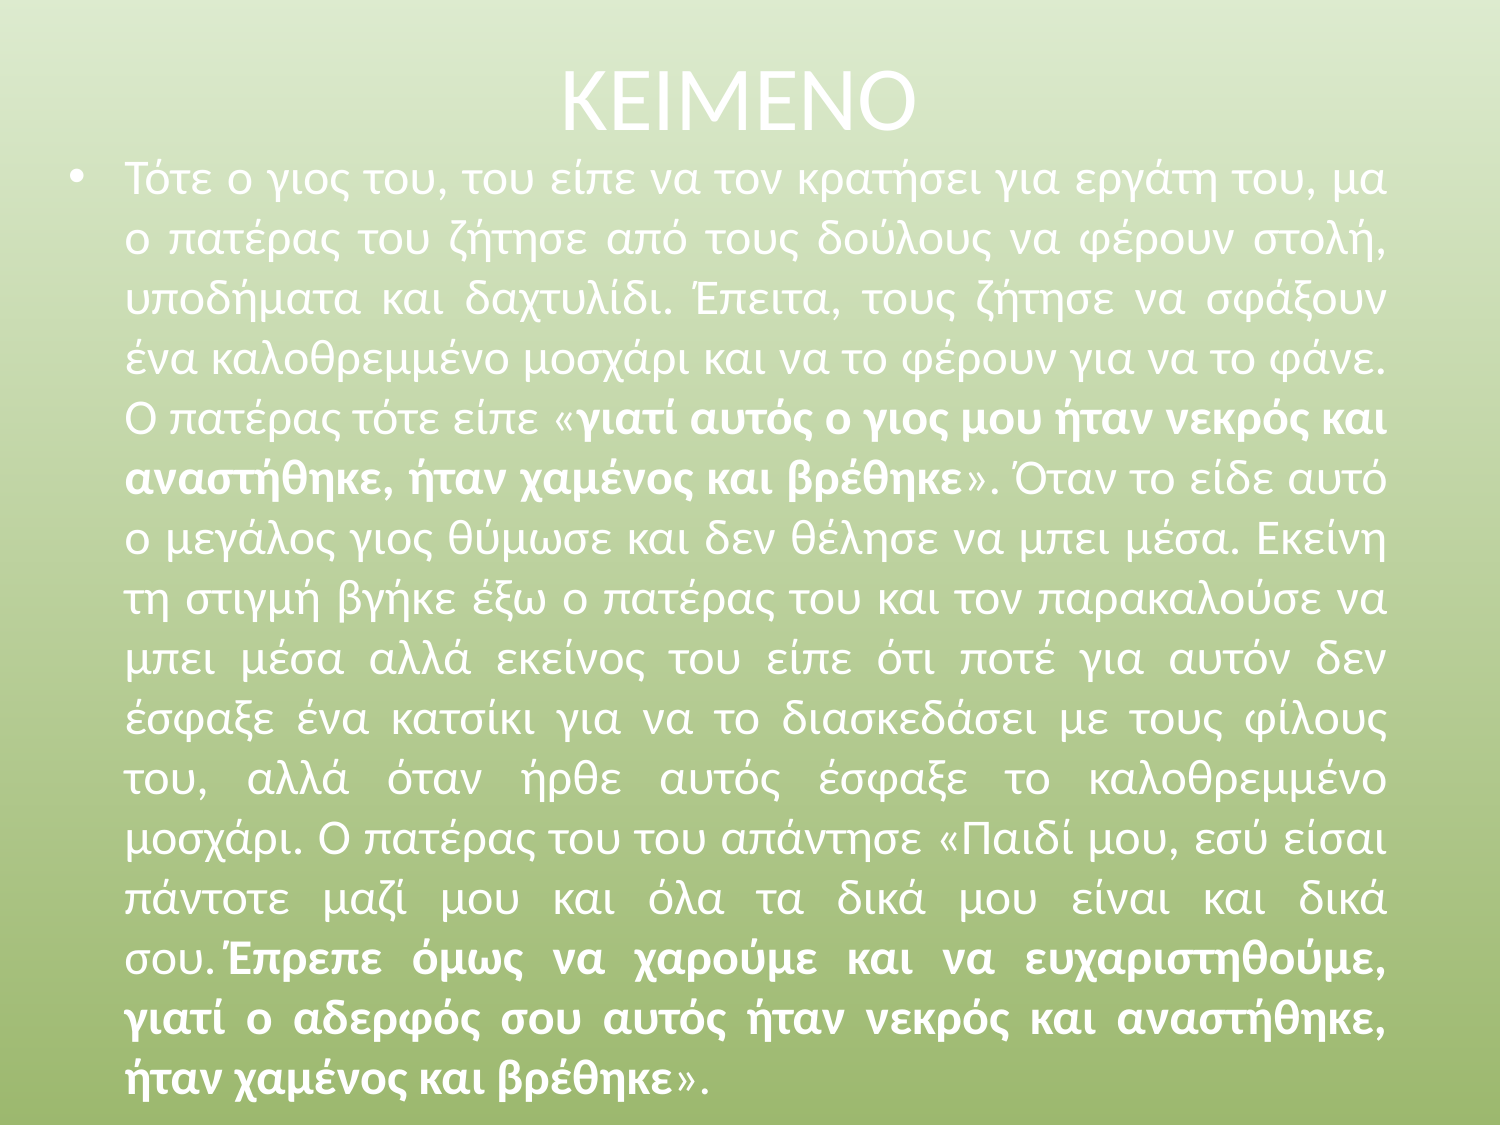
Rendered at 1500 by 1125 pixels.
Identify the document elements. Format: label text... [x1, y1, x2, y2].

title ΚΕΙΜΕΝΟ [64, 0, 1415, 188]
list Τότε ο γιος του, του είπε να τον κρατήσει για εργάτη του, μα ο πατέρας του ζήτησε από τους δούλους να φέρουν στολή, υποδήματα και δαχτυλίδι. Έπειτα, τους ζήτησε να σφάξουν ένα καλοθρεμμένο μοσχάρι και να το φέρουν για να το φάνε. Ο πατέρας τότε είπε «γιατί αυτός ο γιος μου ήταν νεκρός και αναστήθηκε, ήταν χαμένος και βρέθηκε». Όταν το είδε αυτό ο μεγάλος γιος θύμωσε και δεν θέλησε να μπει μέσα. Εκείνη τη στιγμή βγήκε έξω ο πατέρας του και τον παρακαλούσε να μπει μέσα αλλά εκείνος του είπε ότι ποτέ για αυτόν δεν έσφαξε ένα κατσίκι για να το διασκεδάσει με τους φίλους του, αλλά όταν ήρθε αυτός έσφαξε το καλοθρεμμένο μοσχάρι. Ο πατέρας του του απάντησε «Παιδί μου, εσύ είσαι πάντοτε μαζί μου και όλα τα δικά μου είναι και δικά σου. Έπρεπε όμως να χαρούμε και να ευχαριστηθούμε, γιατί ο αδερφός σου αυτός ήταν νεκρός και αναστήθηκε, ήταν χαμένος και βρέθηκε». [53, 137, 1404, 880]
